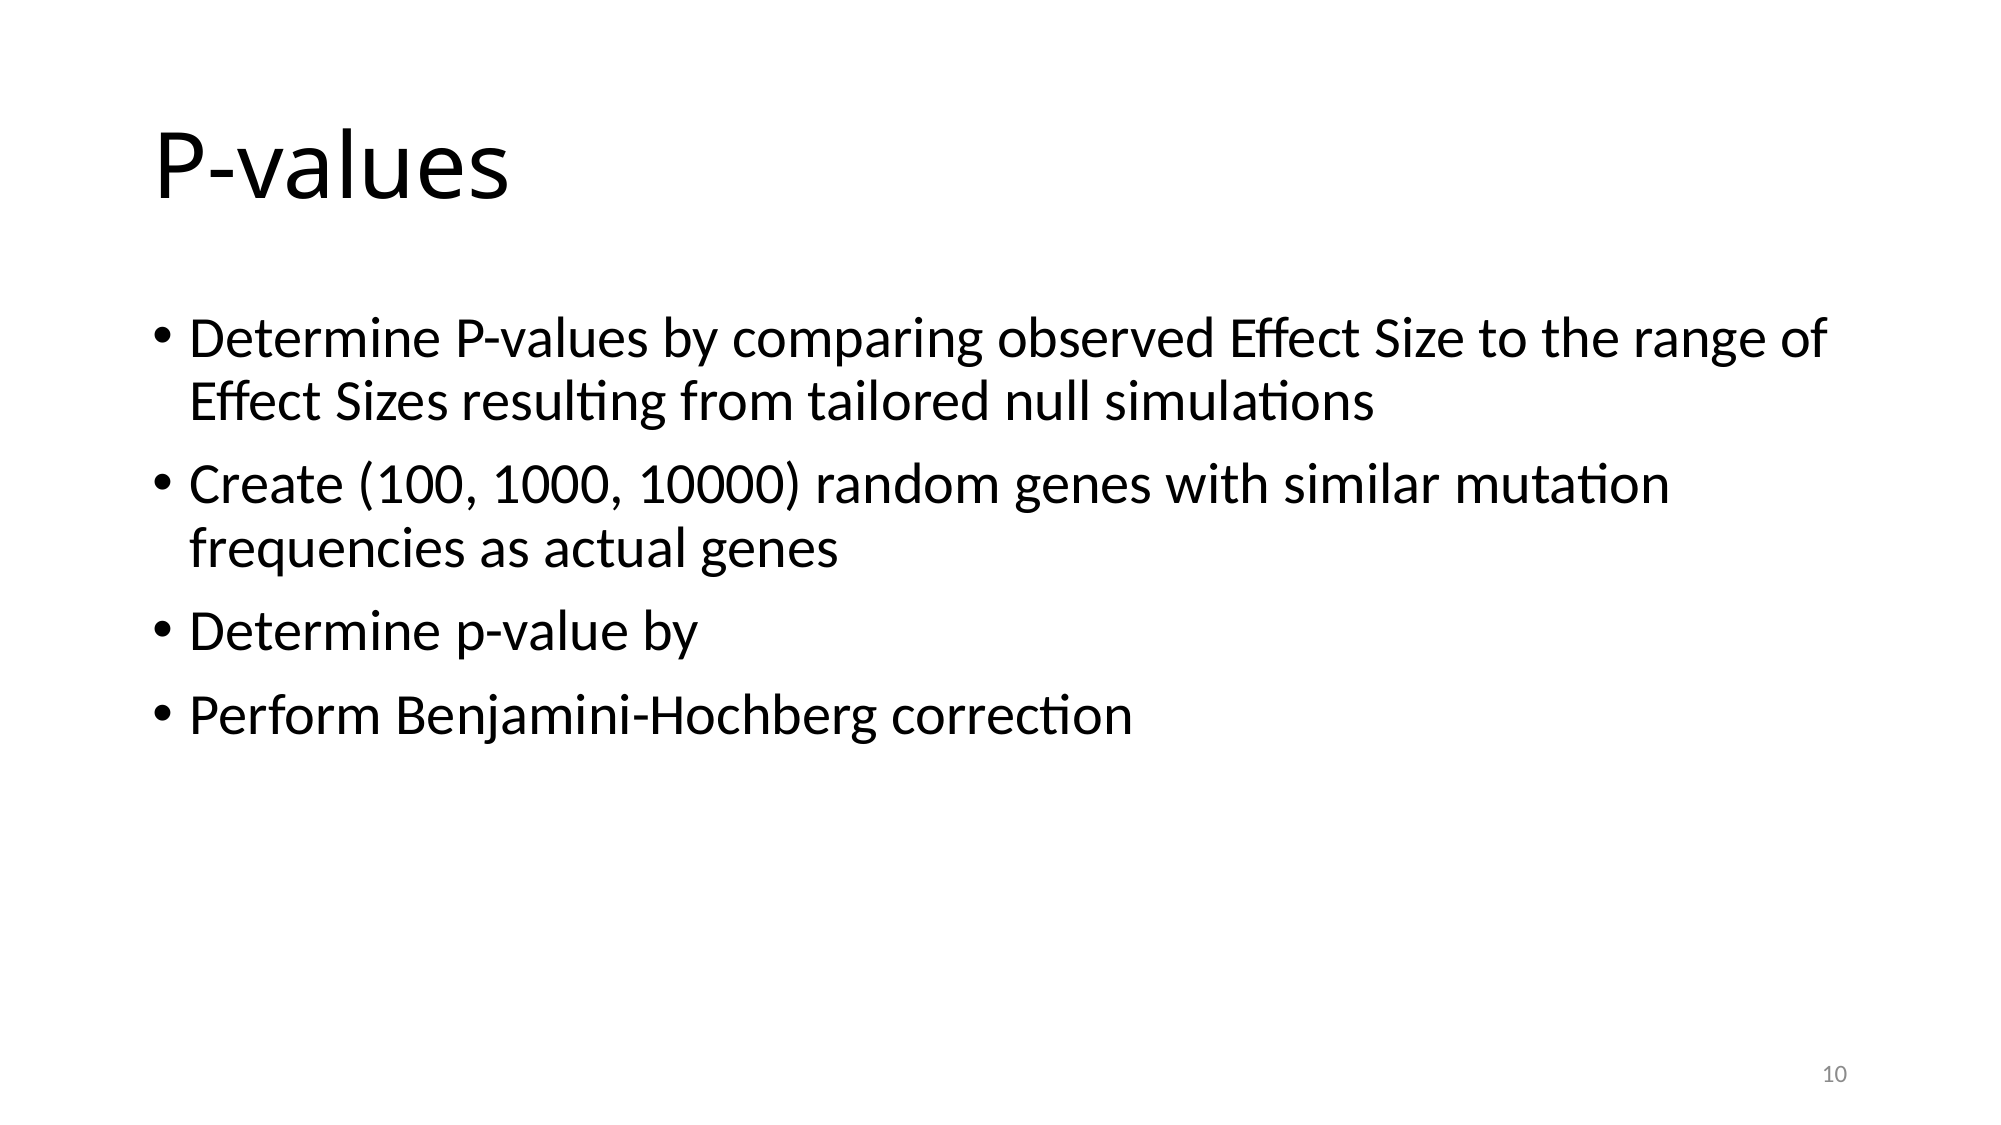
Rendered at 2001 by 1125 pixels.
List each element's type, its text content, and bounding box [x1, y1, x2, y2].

list Determine P-values by comparing observed Effect Size to the range of Effect Sizes resulting from tailored null simulations Create (100, 1000, 10000) random genes with similar mutation frequencies as actual genes Determine p-value by Perform Benjamini-Hochberg correction [137, 299, 1863, 1014]
title P-values [137, 59, 1863, 278]
slide_number 10 [1412, 1042, 1863, 1103]
